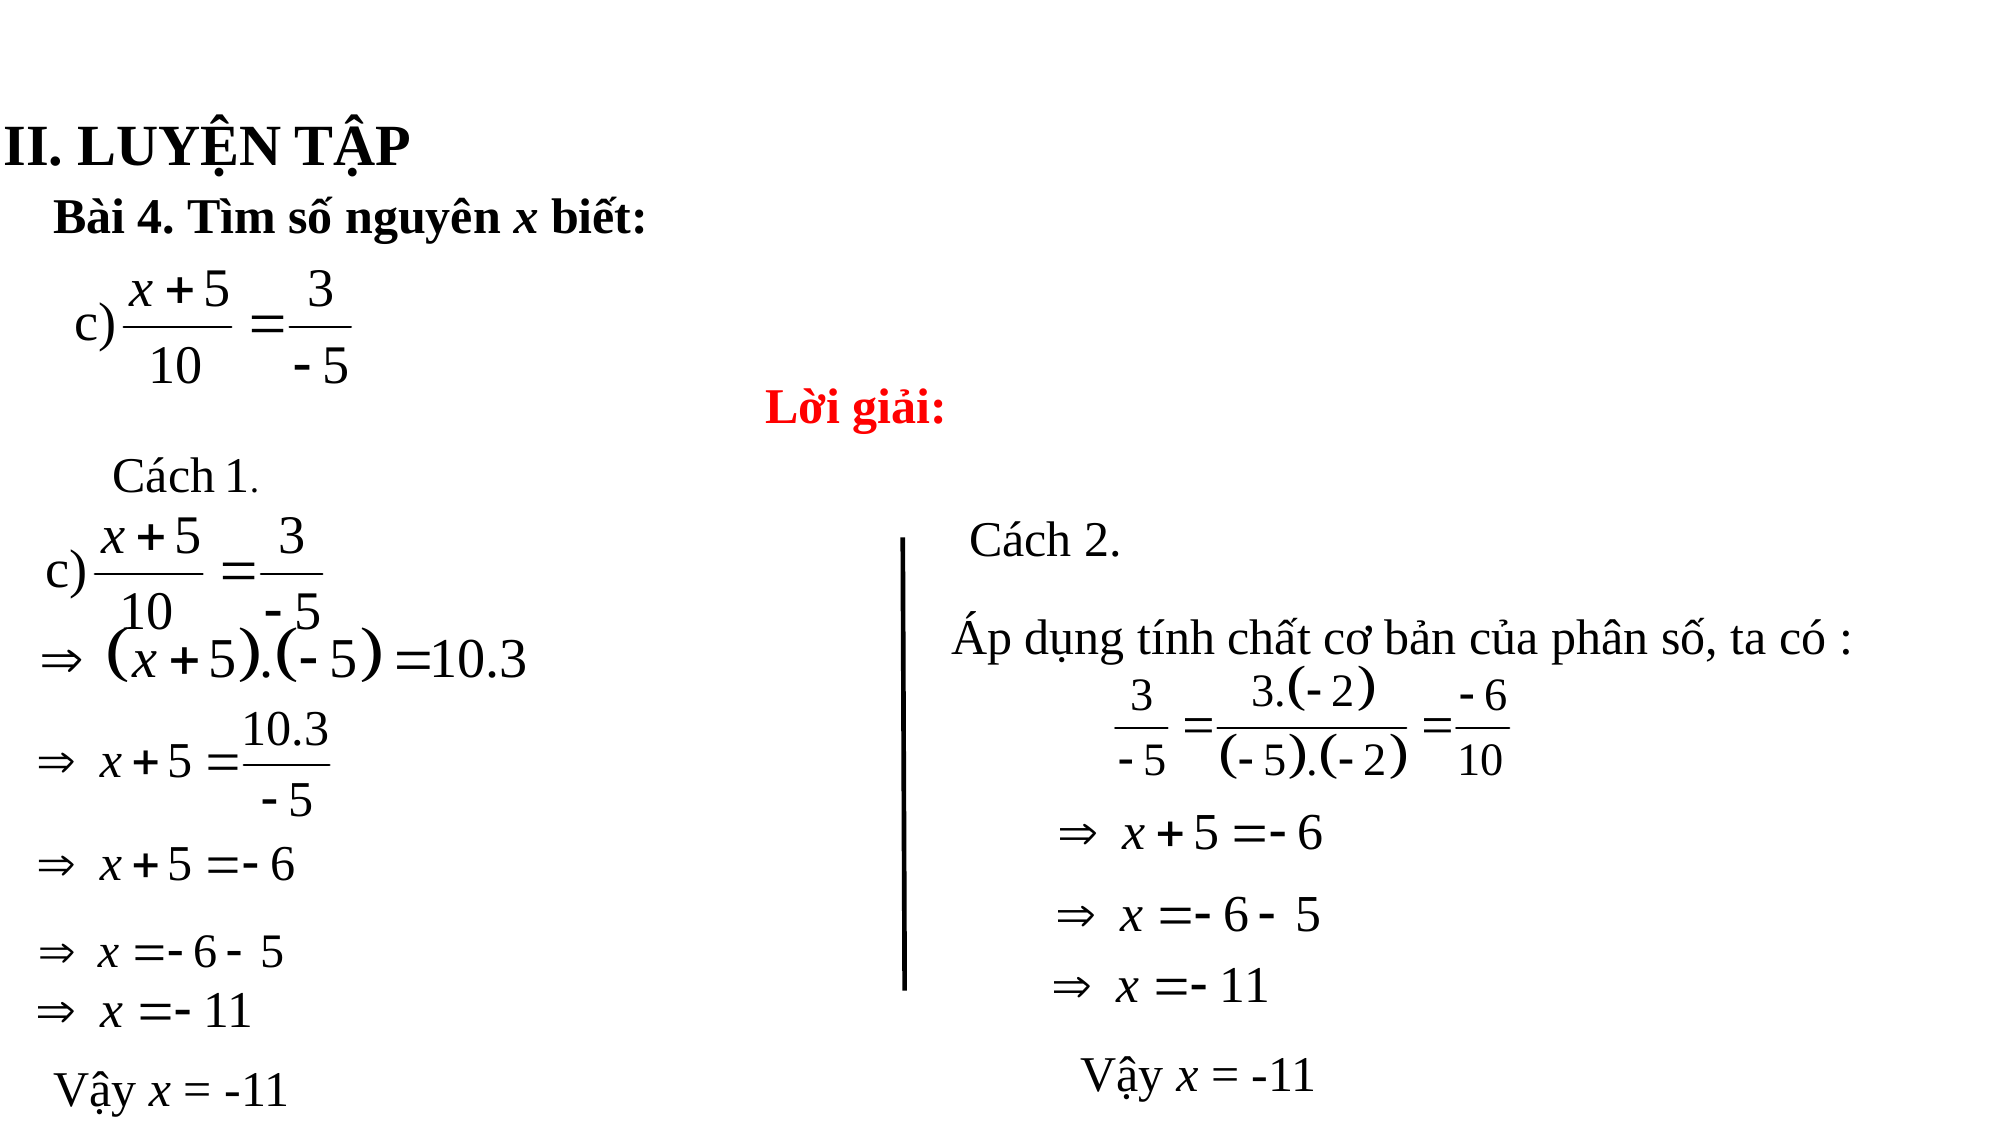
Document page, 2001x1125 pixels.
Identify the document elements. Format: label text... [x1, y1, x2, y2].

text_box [1052, 804, 1331, 861]
text_box Vậy x = -11 [38, 1049, 348, 1124]
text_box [67, 252, 361, 395]
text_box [30, 983, 256, 1039]
text_box Lời giải: [750, 366, 1328, 442]
text_box Cách 2. [954, 499, 1221, 575]
text_box Áp dụng tính chất cơ bản của phân số, ta có : [936, 596, 1916, 672]
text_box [32, 621, 536, 709]
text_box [39, 499, 332, 642]
text_box Cách 1. [97, 434, 364, 510]
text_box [1046, 958, 1273, 1015]
text_box Bài 4. Tìm số nguyên x biết: [38, 176, 1691, 251]
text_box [30, 698, 340, 892]
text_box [1107, 657, 1519, 801]
text_box Vậy x = -11 [1065, 1034, 1375, 1109]
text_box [1050, 887, 1329, 943]
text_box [32, 926, 291, 978]
text_box II. LUYỆN TẬP [0, 100, 751, 185]
